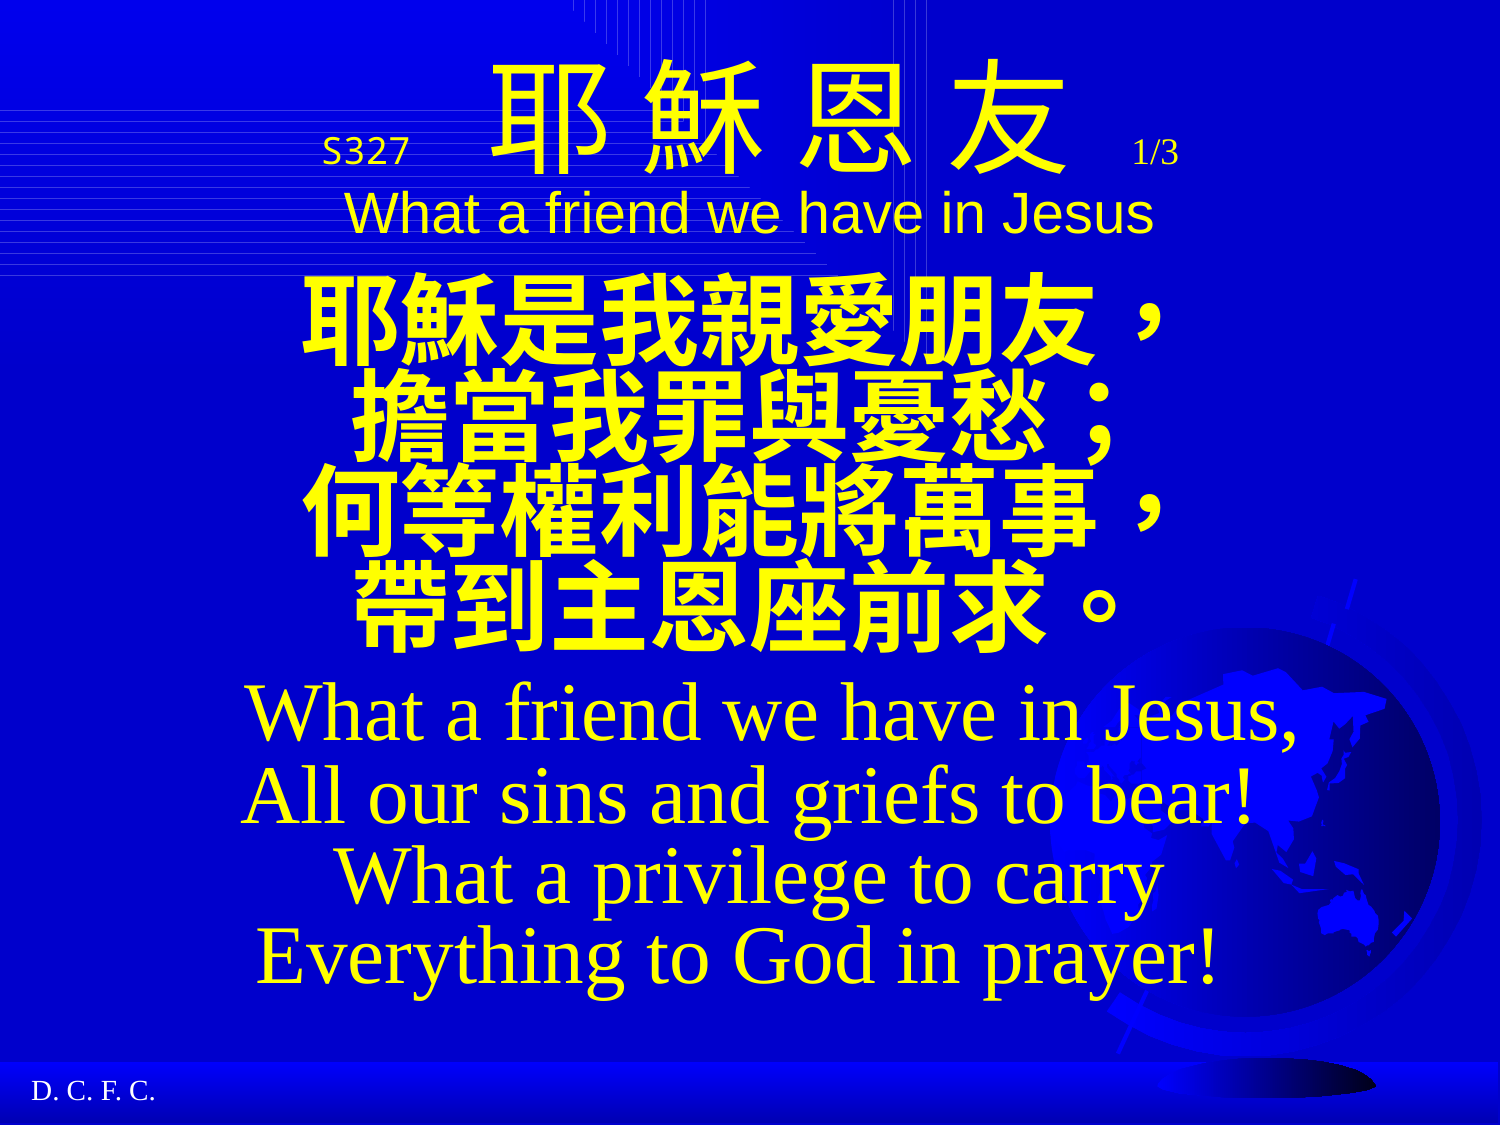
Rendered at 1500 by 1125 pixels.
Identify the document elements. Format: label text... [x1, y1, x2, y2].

title S327 耶 穌 恩 友 1/3 What a friend we have in Jesus 耶穌是我親愛朋友， 擔當我罪與憂愁； 何等權利能將萬事， 帶到主恩座前求。 What a friend we have in Jesus, All our sins and griefs to bear! What a privilege to carry Everything to God in prayer! [0, 34, 1500, 1125]
